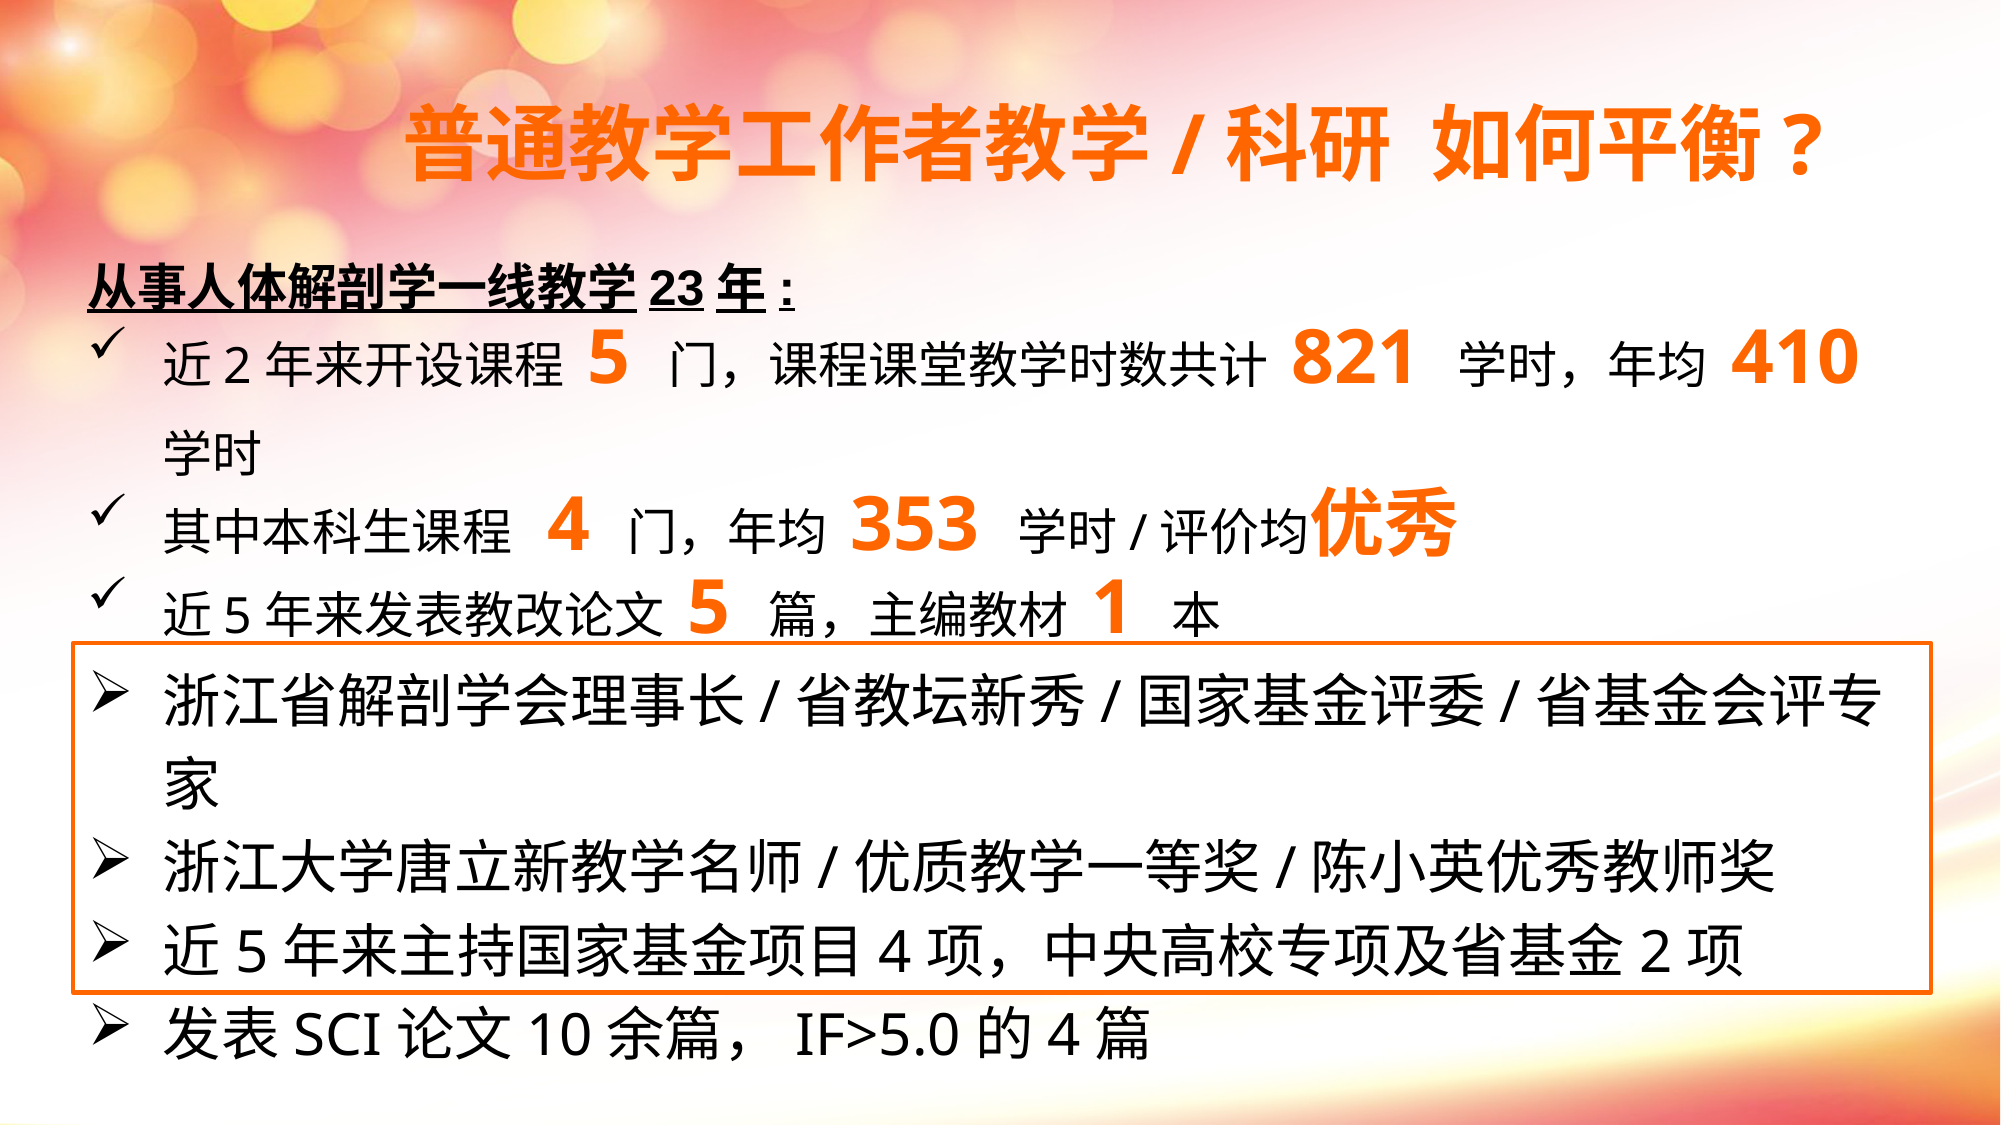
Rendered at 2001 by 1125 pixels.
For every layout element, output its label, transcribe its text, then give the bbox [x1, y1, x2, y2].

text_box 普通教学工作者教学/科研 如何平衡? [387, 83, 1794, 200]
text_box 浙江省解剖学会理事长/省教坛新秀/国家基金评委/省基金会评专家 浙江大学唐立新教学名师/优质教学一等奖/陈小英优秀教师奖 近5年来主持国家基金项目4项，中央高校专项及省基金2项 发表SCI论文10余篇，IF>5.0的4篇 [71, 641, 1933, 995]
text_box 从事人体解剖学一线教学23年: 近2年来开设课程 5 门，课程课堂教学时数共计 821 学时，年均 410 学时 其中本科生课程 4 门，年均 353 学时/评价均优秀 近5年来发表教改论文 5 篇，主编教材 1 本 [70, 223, 1933, 585]
picture [0, 0, 2001, 1125]
